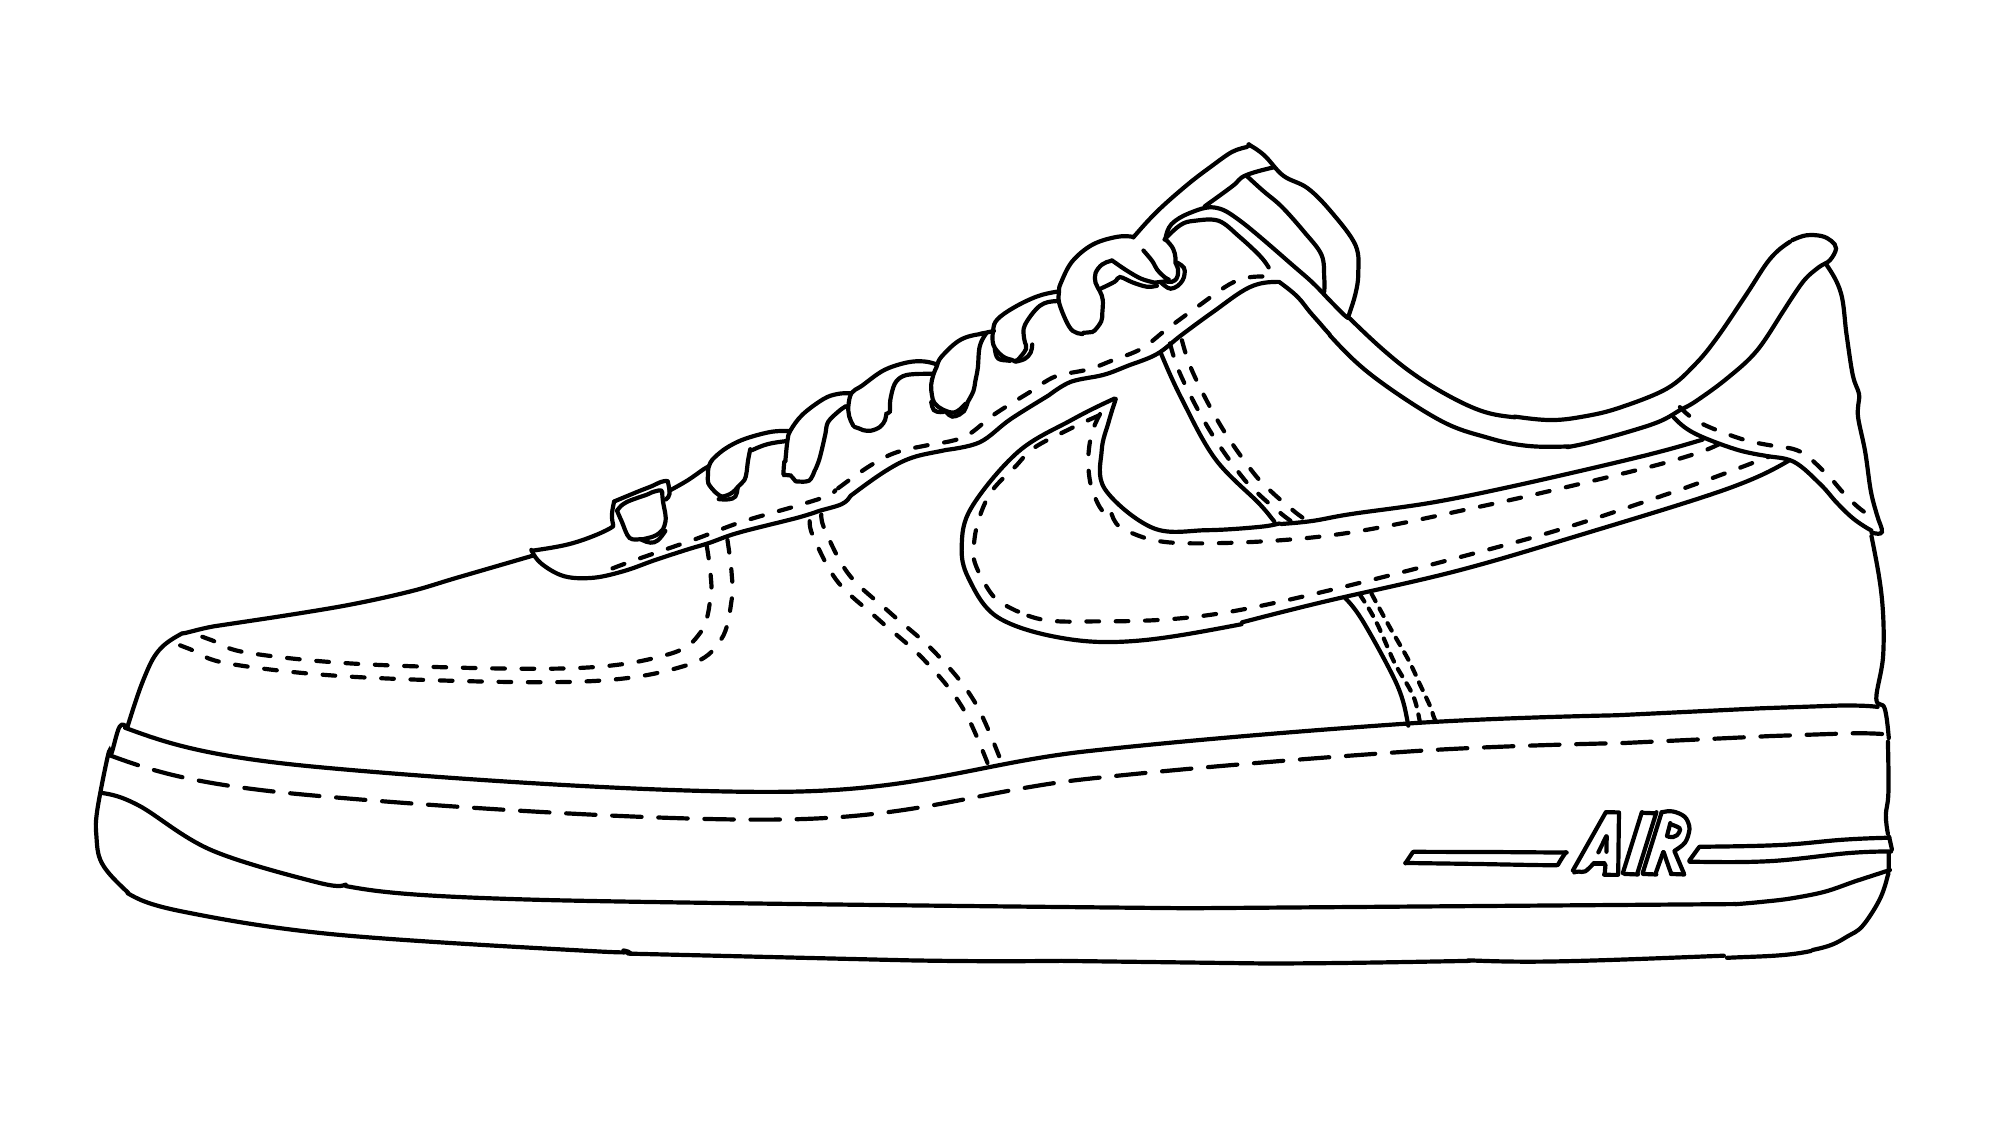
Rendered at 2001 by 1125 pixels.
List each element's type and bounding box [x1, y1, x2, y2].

picture [58, 118, 1942, 1007]
